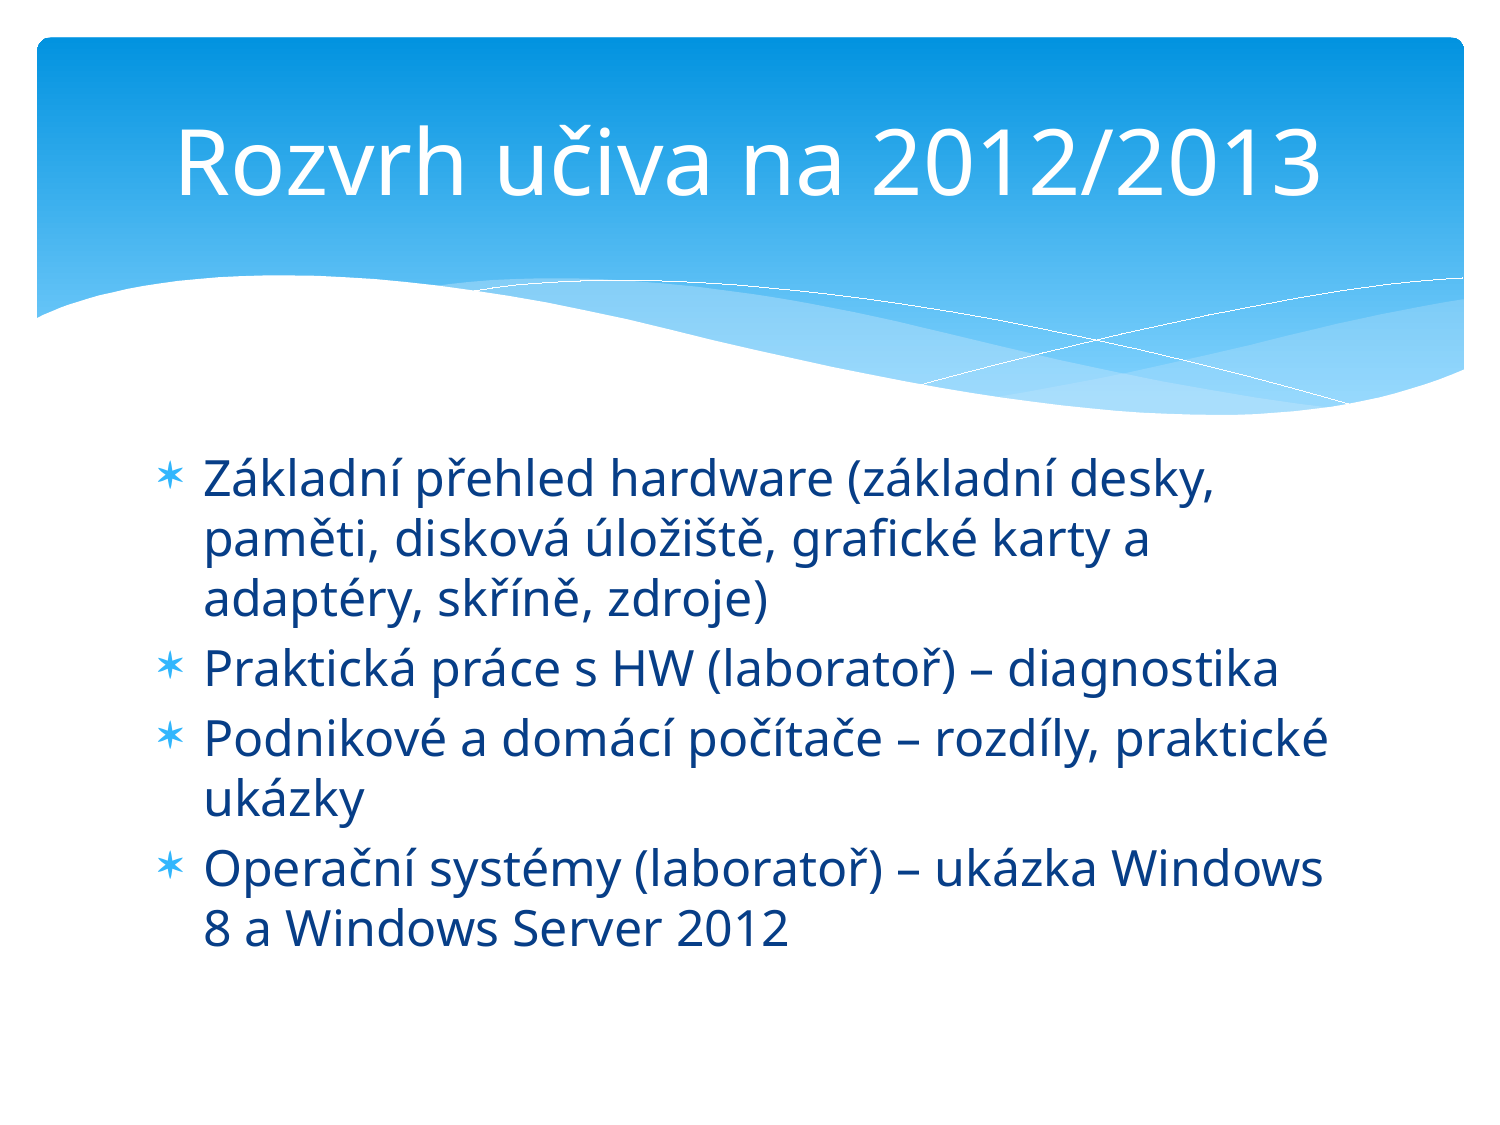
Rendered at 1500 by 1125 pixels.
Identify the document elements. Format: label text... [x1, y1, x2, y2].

list Základní přehled hardware (základní desky, paměti, disková úložiště, grafické karty a adaptéry, skříně, zdroje) Praktická práce s HW (laboratoř) – diagnostika Podnikové a domácí počítače – rozdíly, praktické ukázky Operační systémy (laboratoř) – ukázka Windows 8 a Windows Server 2012 [143, 438, 1359, 1005]
title Rozvrh učiva na 2012/2013 [75, 55, 1425, 261]
